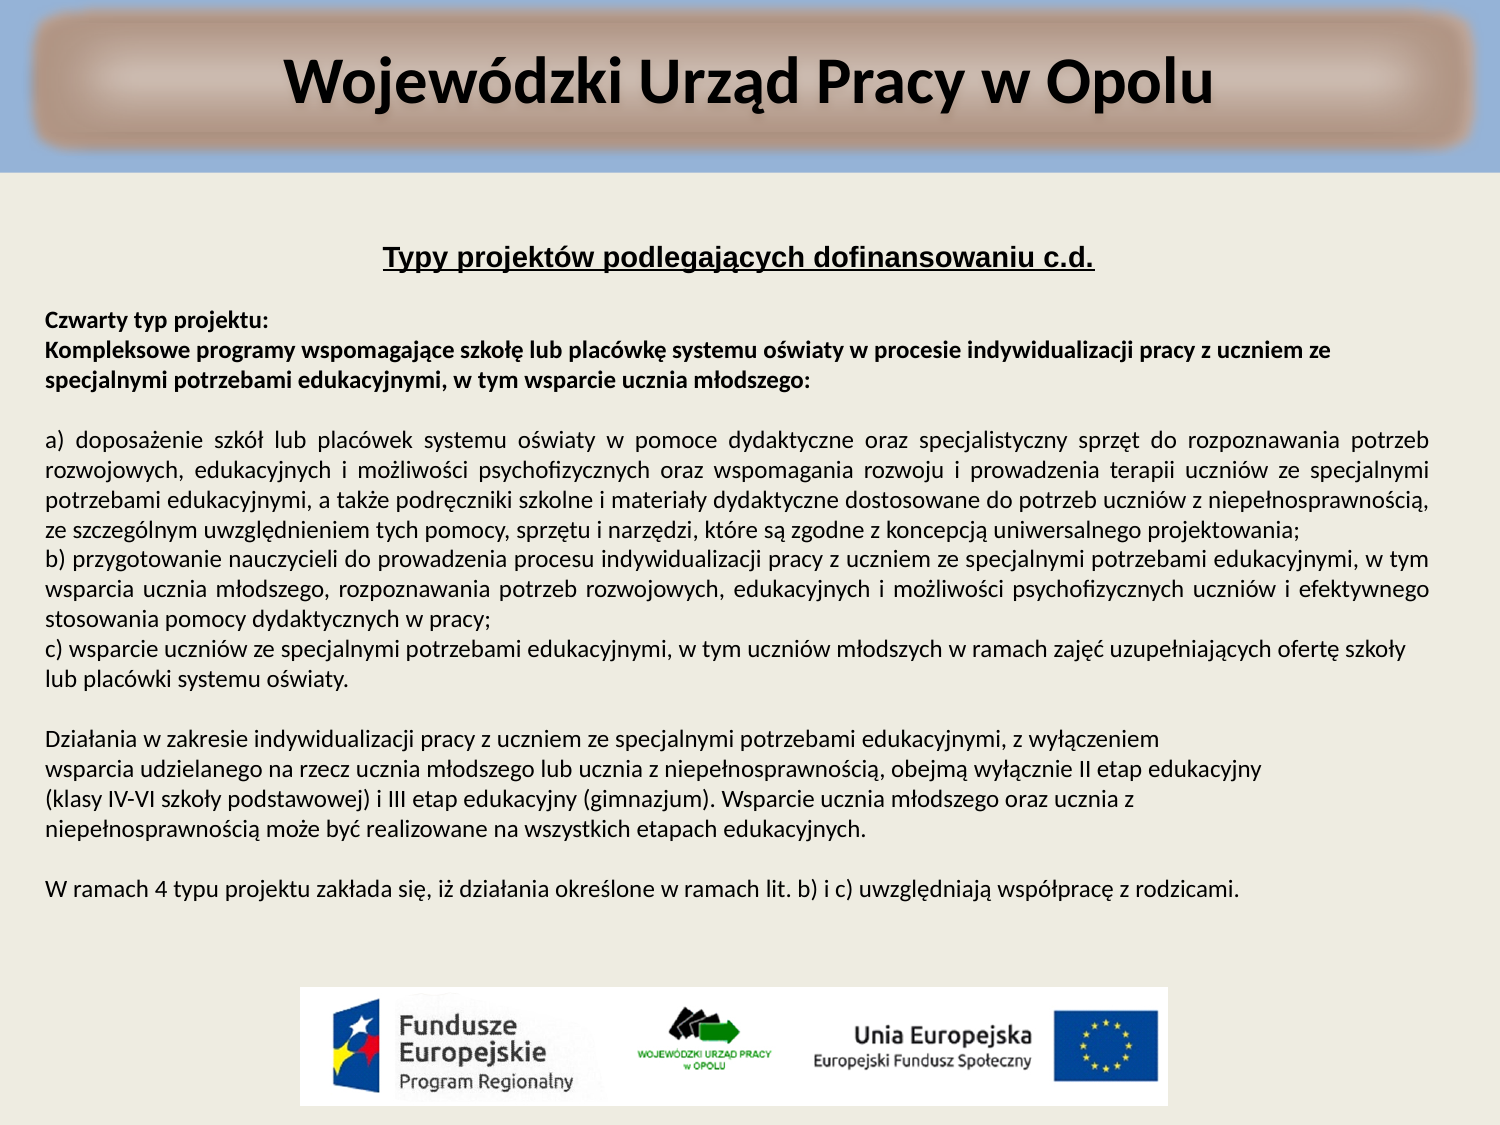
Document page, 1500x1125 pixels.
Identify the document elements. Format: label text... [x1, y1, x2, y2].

text_box [0, 0, 1500, 175]
text_box Typy projektów podlegających dofinansowaniu c.d. Czwarty typ projektu: Kompleksowe programy wspomagające szkołę lub placówkę systemu oświaty w procesie indywidualizacji pracy z uczniem ze specjalnymi potrzebami edukacyjnymi, w tym wsparcie ucznia młodszego: a) doposażenie szkół lub placówek systemu oświaty w pomoce dydaktyczne oraz specjalistyczny sprzęt do rozpoznawania potrzeb rozwojowych, edukacyjnych i możliwości psychofizycznych oraz wspomagania rozwoju i prowadzenia terapii uczniów ze specjalnymi potrzebami edukacyjnymi, a także podręczniki szkolne i materiały dydaktyczne dostosowane do potrzeb uczniów z niepełnosprawnością, ze szczególnym uwzględnieniem tych pomocy, sprzętu i narzędzi, które są zgodne z koncepcją uniwersalnego projektowania; b) przygotowanie nauczycieli do prowadzenia procesu indywidualizacji pracy z uczniem ze specjalnymi potrzebami edukacyjnymi, w tym wsparcia ucznia młodszego, rozpoznawania potrzeb rozwojowych, edukacyjnych i możliwości psychofizycznych uczniów i efektywnego stosowania pomocy dydaktycznych w pracy; c) wsparcie uczniów ze specjalnymi potrzebami edukacyjnymi, w tym uczniów młodszych w ramach zajęć uzupełniających ofertę szkoły lub placówki systemu oświaty. Działania w zakresie indywidualizacji pracy z uczniem ze specjalnymi potrzebami edukacyjnymi, z wyłączeniem wsparcia udzielanego na rzecz ucznia młodszego lub ucznia z niepełnosprawnością, obejmą wyłącznie II etap edukacyjny (klasy IV-VI szkoły podstawowej) i III etap edukacyjny (gimnazjum). Wsparcie ucznia młodszego oraz ucznia z niepełnosprawnością może być realizowane na wszystkich etapach edukacyjnych. W ramach 4 typu projektu zakłada się, iż działania określone w ramach lit. b) i c) uwzględniają współpracę z rodzicami. [30, 231, 1447, 1125]
picture [299, 987, 1169, 1106]
